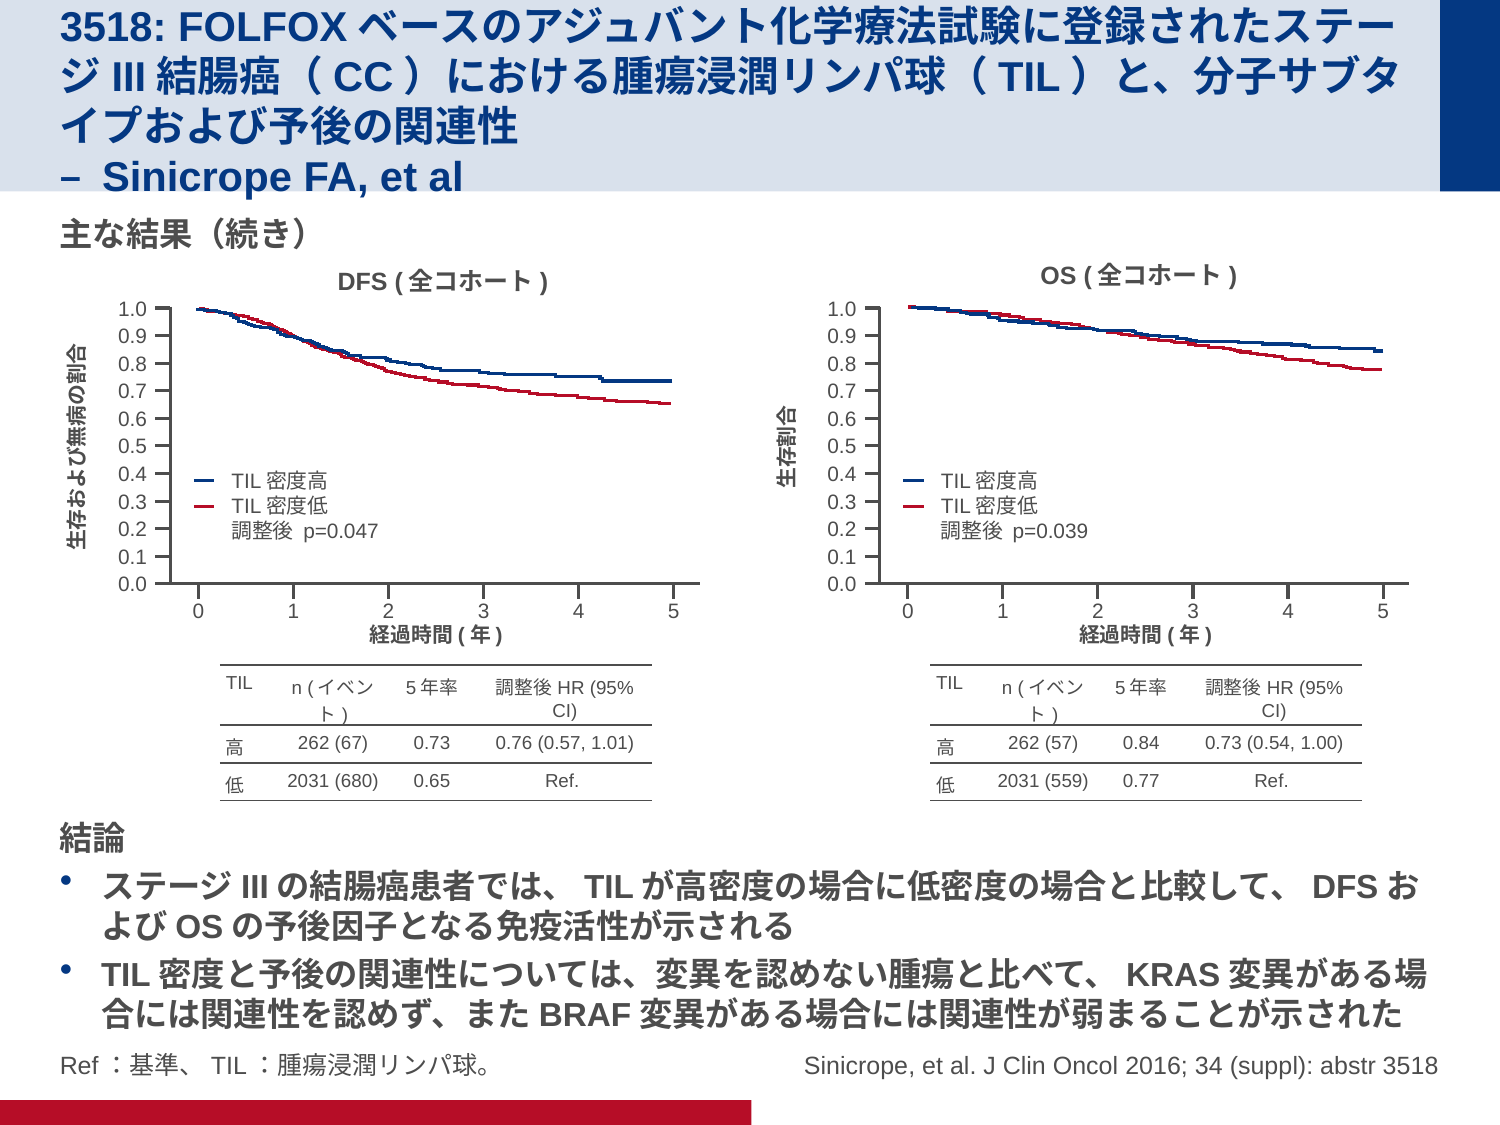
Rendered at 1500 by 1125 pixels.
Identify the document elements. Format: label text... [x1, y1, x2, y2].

text_box 0 [177, 590, 220, 631]
text_box 0.8 [103, 356, 162, 383]
text_box 4 [1267, 590, 1309, 631]
text_box 0.7 [103, 383, 162, 411]
text_box 生存割合 [766, 292, 807, 602]
table_header n (イベント) [280, 666, 386, 724]
table_cell 低 [930, 764, 990, 800]
text_box [196, 309, 673, 381]
text_box 2 [367, 590, 410, 631]
text_box 5 [653, 590, 695, 631]
table_cell 低 [220, 764, 280, 800]
text_box 1 [982, 590, 1024, 631]
table_cell 0.65 [386, 764, 478, 800]
table_cell 2031 (559) [990, 764, 1096, 800]
text_box [930, 310, 999, 320]
text_box 経過時間(年) [1064, 614, 1227, 655]
text_box 2 [1077, 590, 1119, 631]
text_box [168, 306, 700, 586]
list Sinicrope, et al. J Clin Oncol 2016; 34 (suppl): abstr 3518 [762, 999, 1441, 1080]
text_box 0 [887, 590, 929, 631]
text_box [1069, 329, 1381, 372]
table_cell Ref. [478, 764, 652, 800]
table_cell 0.84 [1096, 726, 1186, 762]
table_header 5年率 [1096, 666, 1186, 724]
text_box 0.9 [103, 328, 162, 356]
text_box 0.5 [103, 438, 162, 466]
table_header 調整後HR (95% CI) [478, 666, 652, 724]
table_cell Ref. [1186, 764, 1362, 800]
text_box 1.0 [103, 287, 162, 328]
table_cell 2031 (680) [280, 764, 386, 800]
table_cell 0.77 [1096, 764, 1186, 800]
text_box 0.4 [812, 466, 871, 494]
text_box [910, 307, 1384, 351]
table_cell 262 (57) [990, 726, 1096, 762]
text_box 0.2 [812, 521, 871, 549]
text_box DFS (全コホート) [253, 258, 632, 303]
table_cell 高 [930, 726, 990, 762]
table_header TIL [930, 666, 990, 724]
text_box [878, 306, 1410, 586]
text_box 0.8 [812, 356, 871, 383]
text_box 0.3 [103, 494, 162, 521]
list 主な結果（続き） 結論 ステージIIIの結腸癌患者では、TILが高密度の場合に低密度の場合と比較して、DFSおよびOSの予後因子となる免疫活性が示される TIL密度と予後の関連性については、変異を認めない腫瘍と比べて、KRAS変異がある場合には関連性を認めず、またBRAF変異がある場合には関連性が弱まることが示された [59, 205, 1441, 985]
text_box 3 [462, 590, 505, 631]
text_box 3 [1172, 590, 1214, 631]
text_box 0.2 [103, 521, 162, 549]
text_box 生存および無病の割合 [56, 292, 96, 602]
text_box 0.6 [103, 411, 162, 438]
text_box 0.7 [812, 383, 871, 411]
table_cell 0.76 (0.57, 1.01) [478, 726, 652, 762]
table_cell 262 (67) [280, 726, 386, 762]
text_box 0.1 [103, 549, 162, 576]
table_header 調整後HR (95% CI) [1186, 666, 1362, 724]
text_box 経過時間(年) [355, 614, 518, 655]
text_box OS (全コホート) [937, 252, 1340, 297]
text_box 0.1 [812, 549, 871, 576]
text_box TIL密度高 TIL密度低 調整後 p=0.039 [925, 460, 1103, 551]
text_box 0.4 [103, 466, 162, 494]
text_box [303, 341, 671, 404]
text_box 0.0 [103, 576, 162, 604]
text_box 0.9 [812, 328, 871, 356]
text_box 0.6 [812, 411, 871, 438]
table_cell 高 [220, 726, 280, 762]
table_cell 0.73 [386, 726, 478, 762]
text_box TIL密度高 TIL密度低 調整後 p=0.047 [216, 460, 394, 551]
text_box 1 [272, 590, 315, 631]
table_header 5年率 [386, 666, 478, 724]
table_header n (イベント) [990, 666, 1096, 724]
text_box 5 [1362, 590, 1404, 631]
text_box 1.0 [812, 287, 871, 328]
text_box 0.5 [812, 438, 871, 466]
table_header TIL [220, 666, 280, 724]
text_box 4 [558, 590, 600, 631]
text_box 0.0 [812, 576, 871, 604]
table_cell 0.73 (0.54, 1.00) [1186, 726, 1362, 762]
list Ref：基準、TIL：腫瘍浸潤リンパ球。 [59, 1037, 762, 1080]
title 3518: FOLFOXベースのアジュバント化学療法試験に登録されたステージIII結腸癌（CC）における腫瘍浸潤リンパ球（TIL）と、分子サブタイプおよび予後の関連性 – Sinicrope FA, et al [59, 29, 1438, 162]
text_box 0.3 [812, 494, 871, 521]
